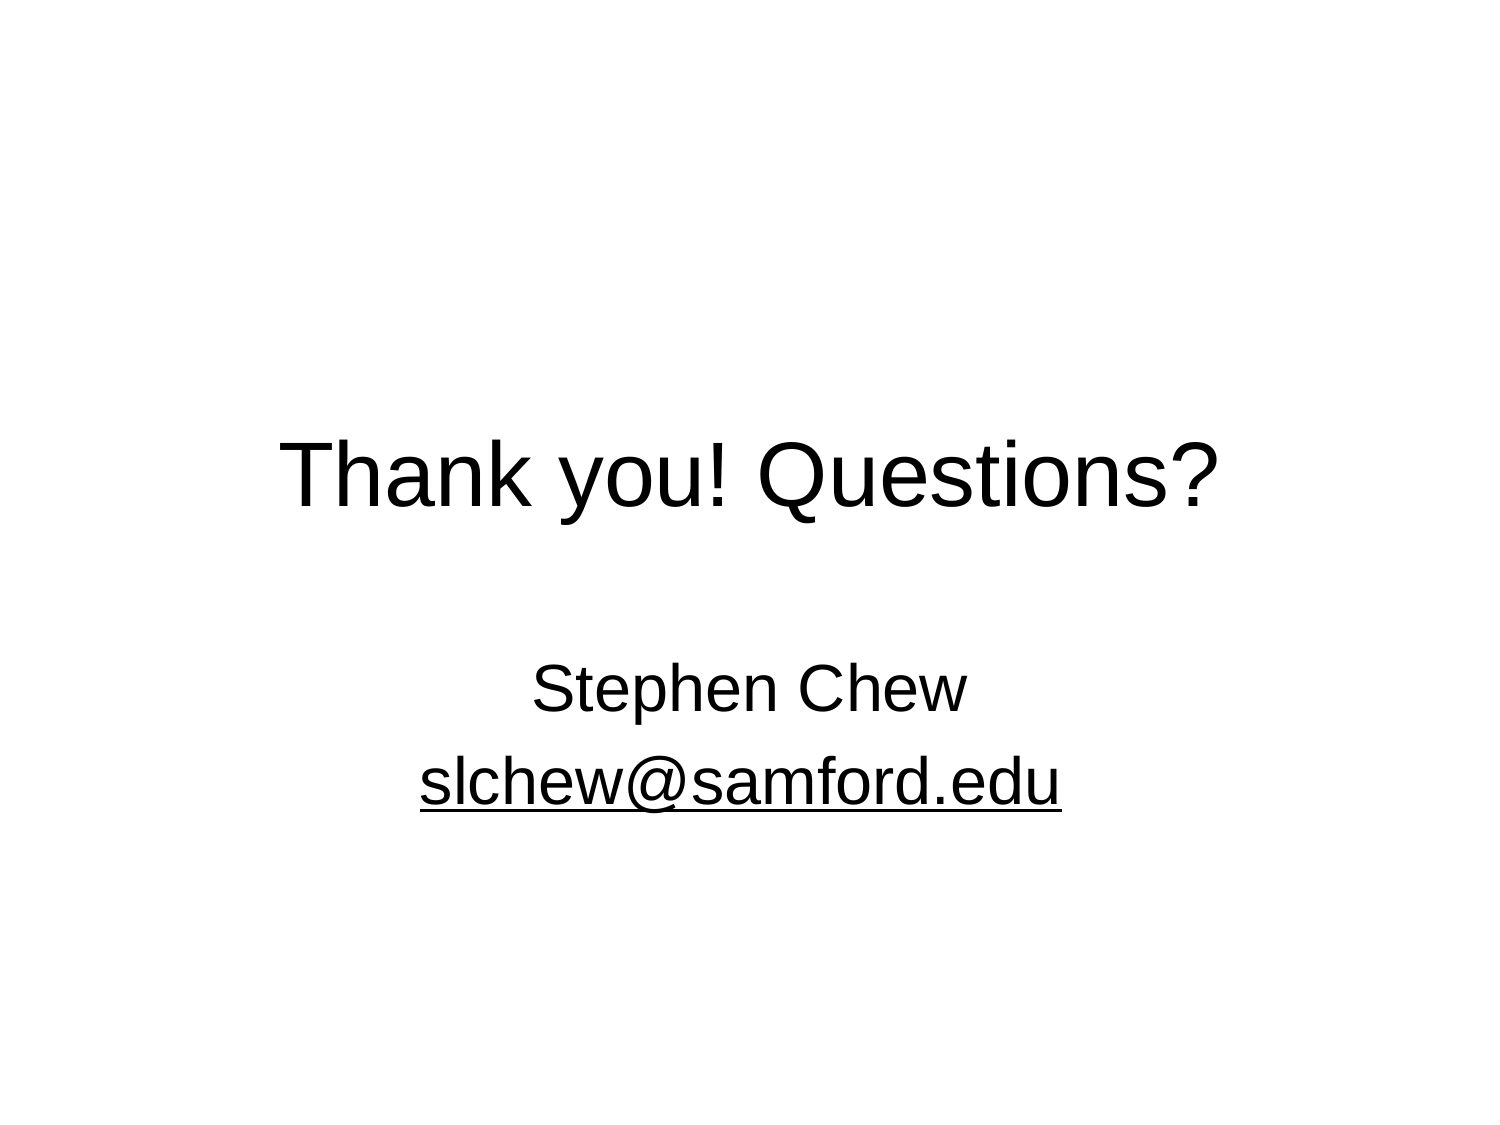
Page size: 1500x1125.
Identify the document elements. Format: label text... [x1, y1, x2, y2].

subtitle Stephen Chew slchew@samford.edu [224, 637, 1276, 926]
title Thank you! Questions? [112, 349, 1388, 591]
